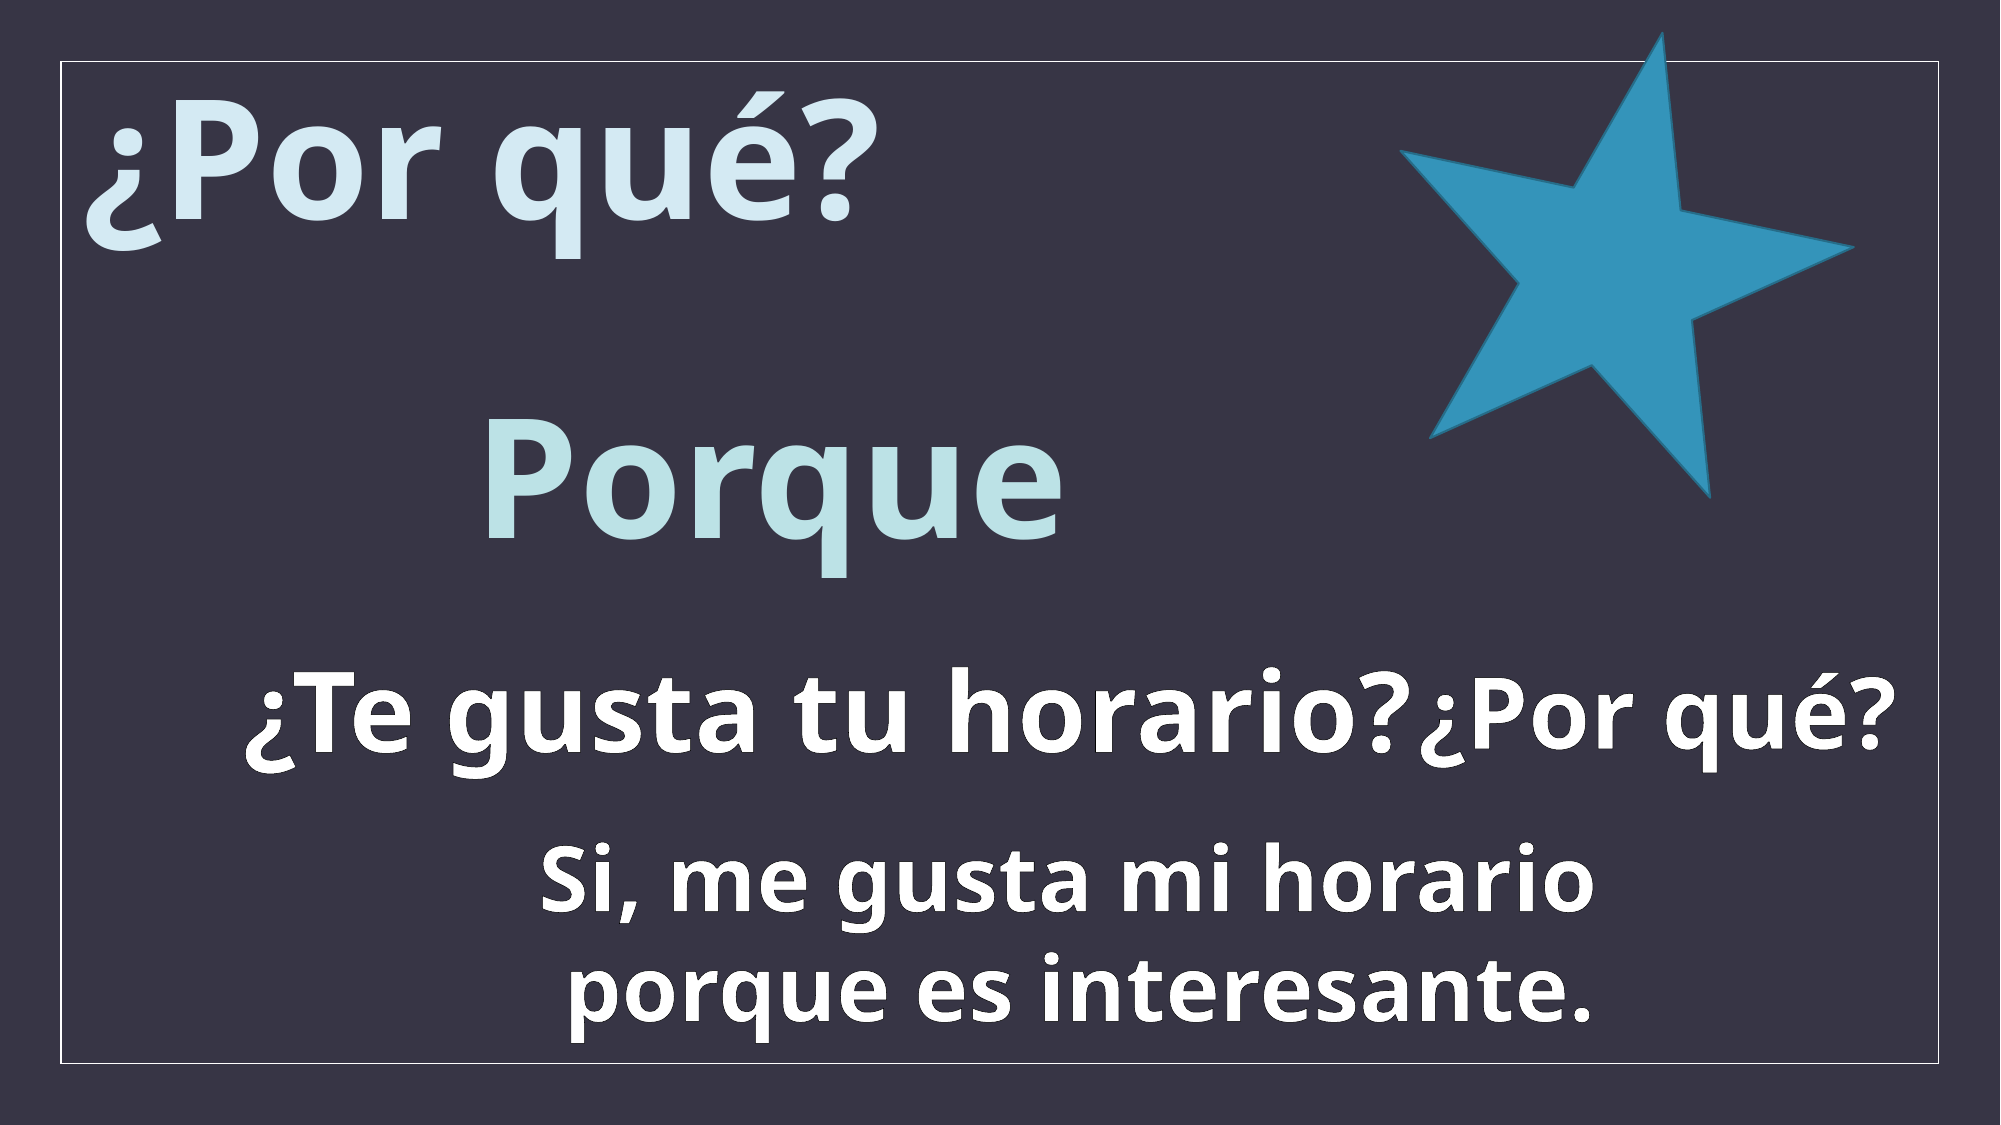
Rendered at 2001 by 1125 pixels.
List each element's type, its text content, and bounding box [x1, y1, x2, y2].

text_box ¿Por qué? [1374, 641, 1941, 777]
text_box Porque [445, 364, 1141, 580]
text_box [1399, 31, 1855, 499]
text_box Si, me gusta mi horario porque es interesante. [523, 812, 1637, 1048]
text_box ¿Te gusta tu horario? [227, 632, 1428, 783]
text_box ¿Por qué? [67, 45, 897, 261]
